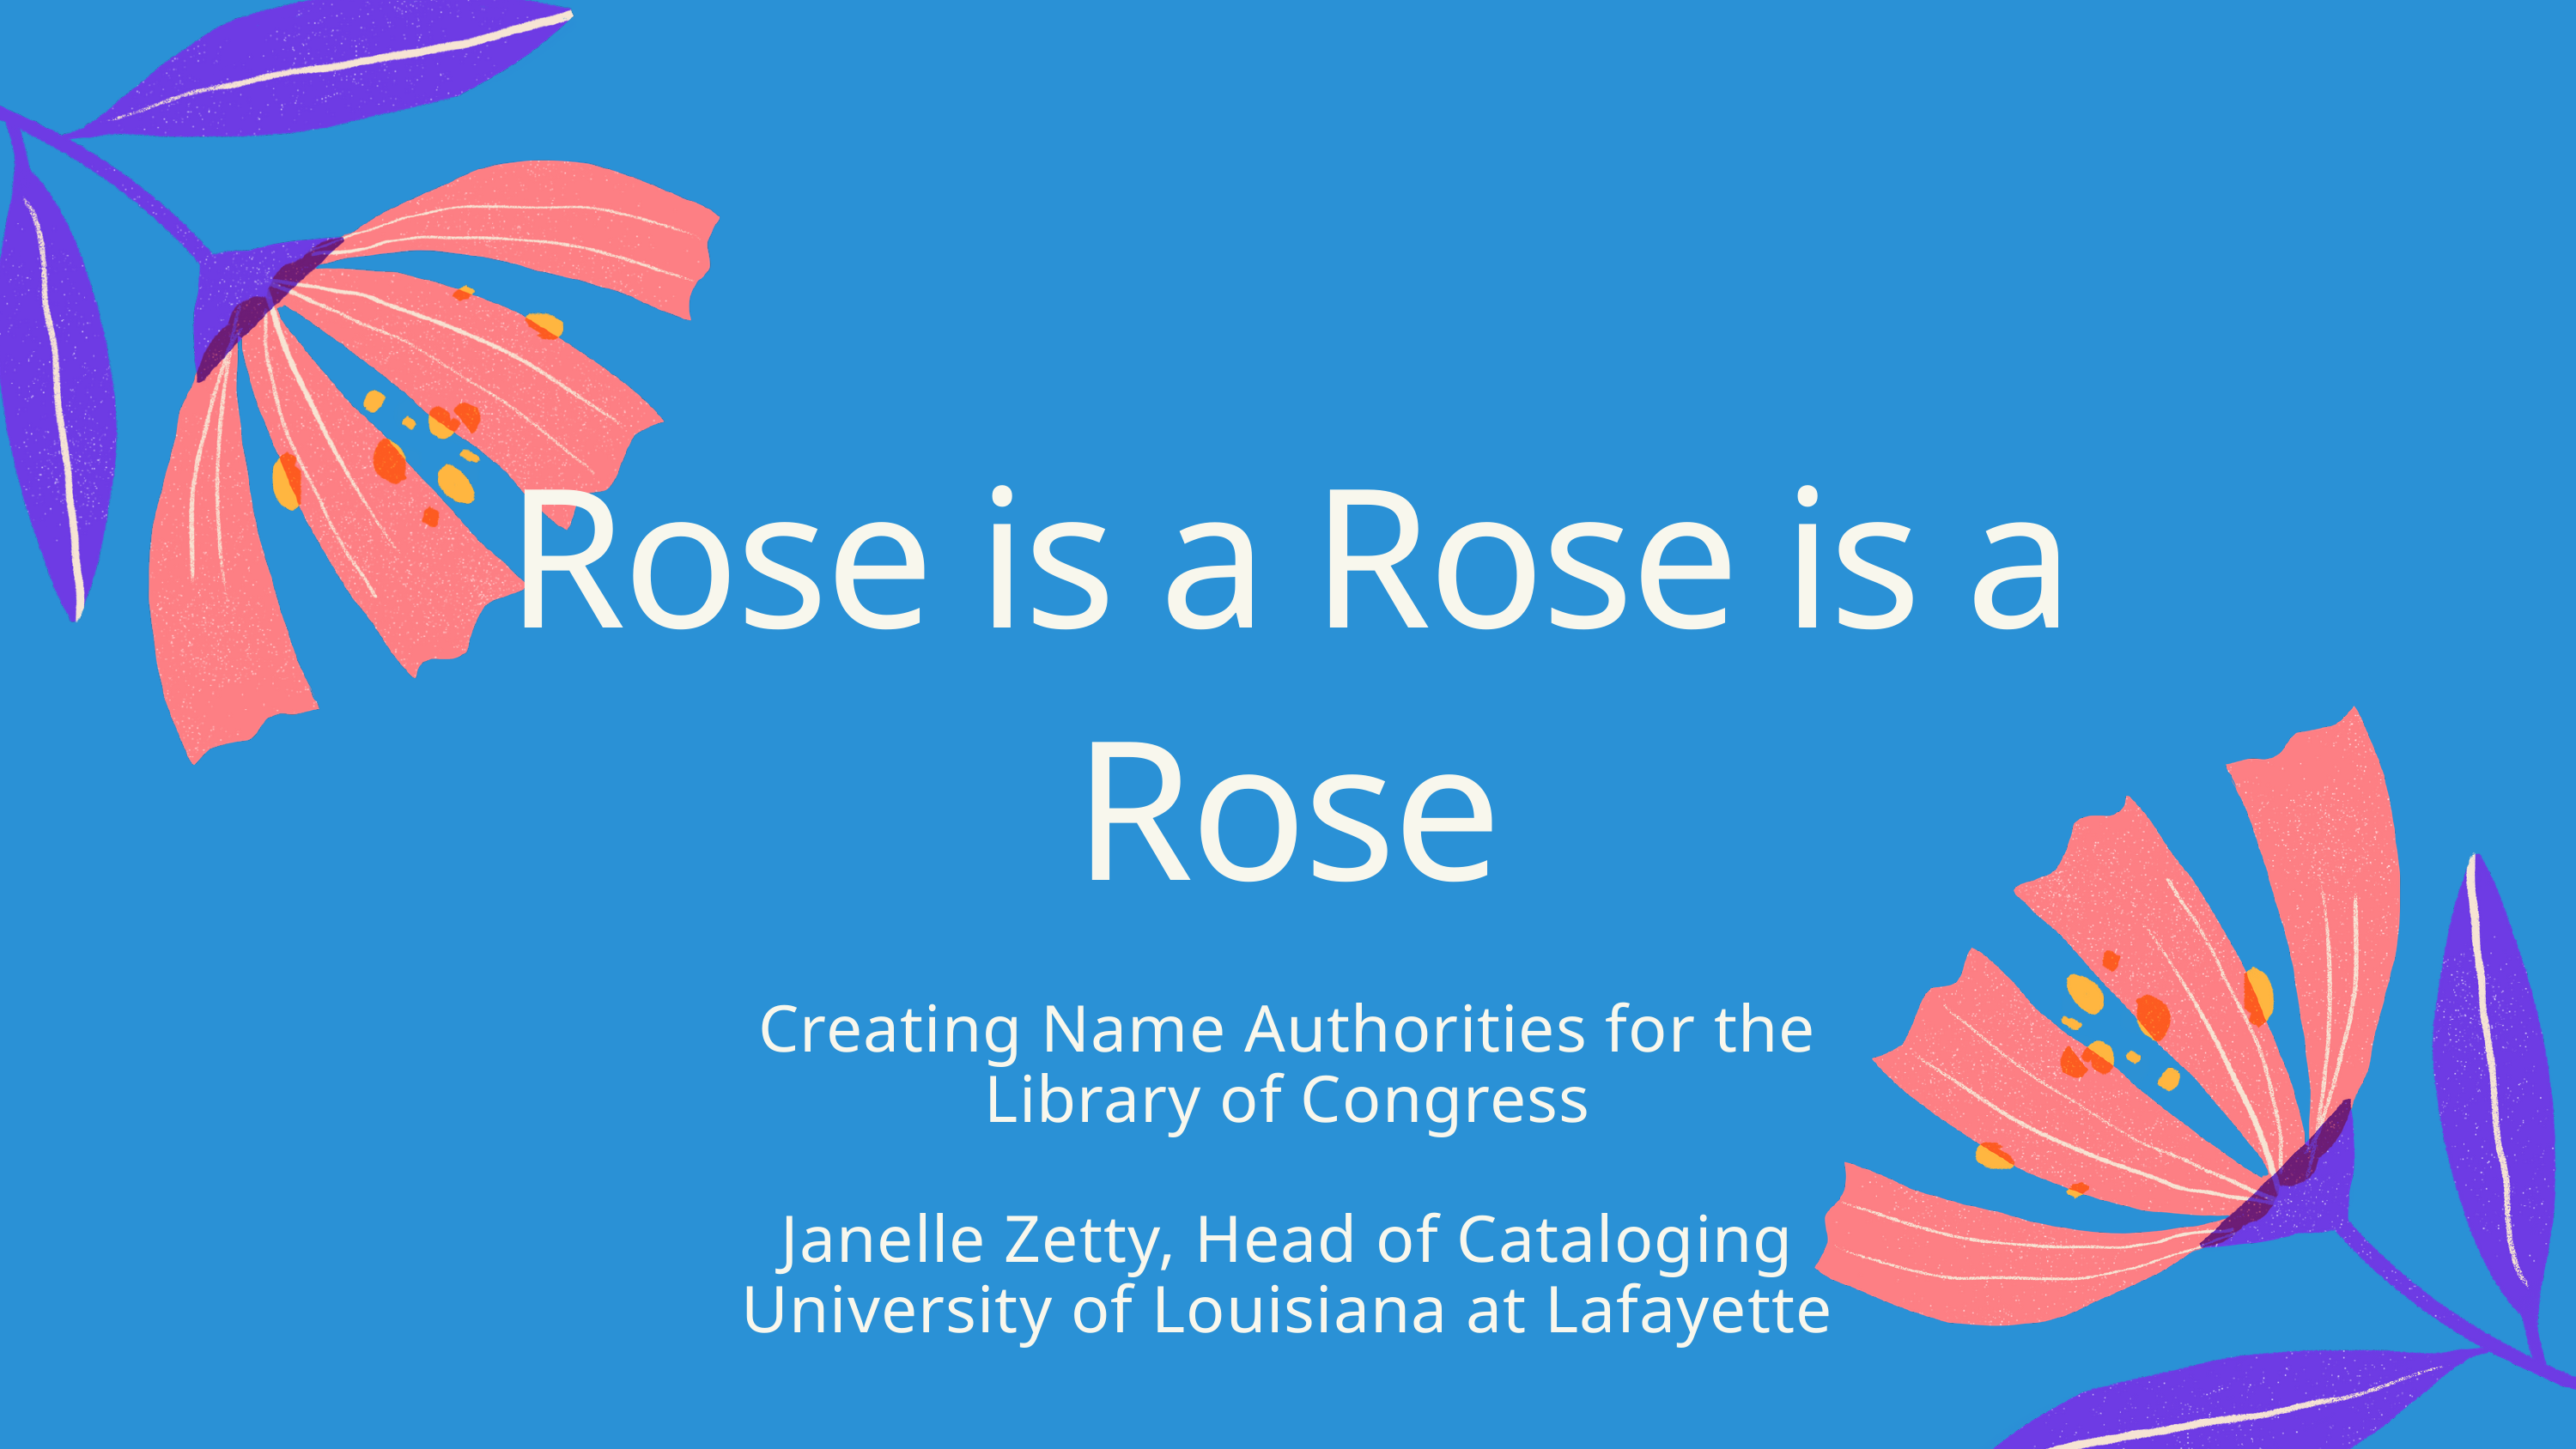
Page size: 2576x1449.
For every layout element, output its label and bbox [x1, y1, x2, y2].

picture [1814, 706, 2576, 1449]
picture [0, 0, 720, 765]
text_box [402, 413, 2174, 1349]
